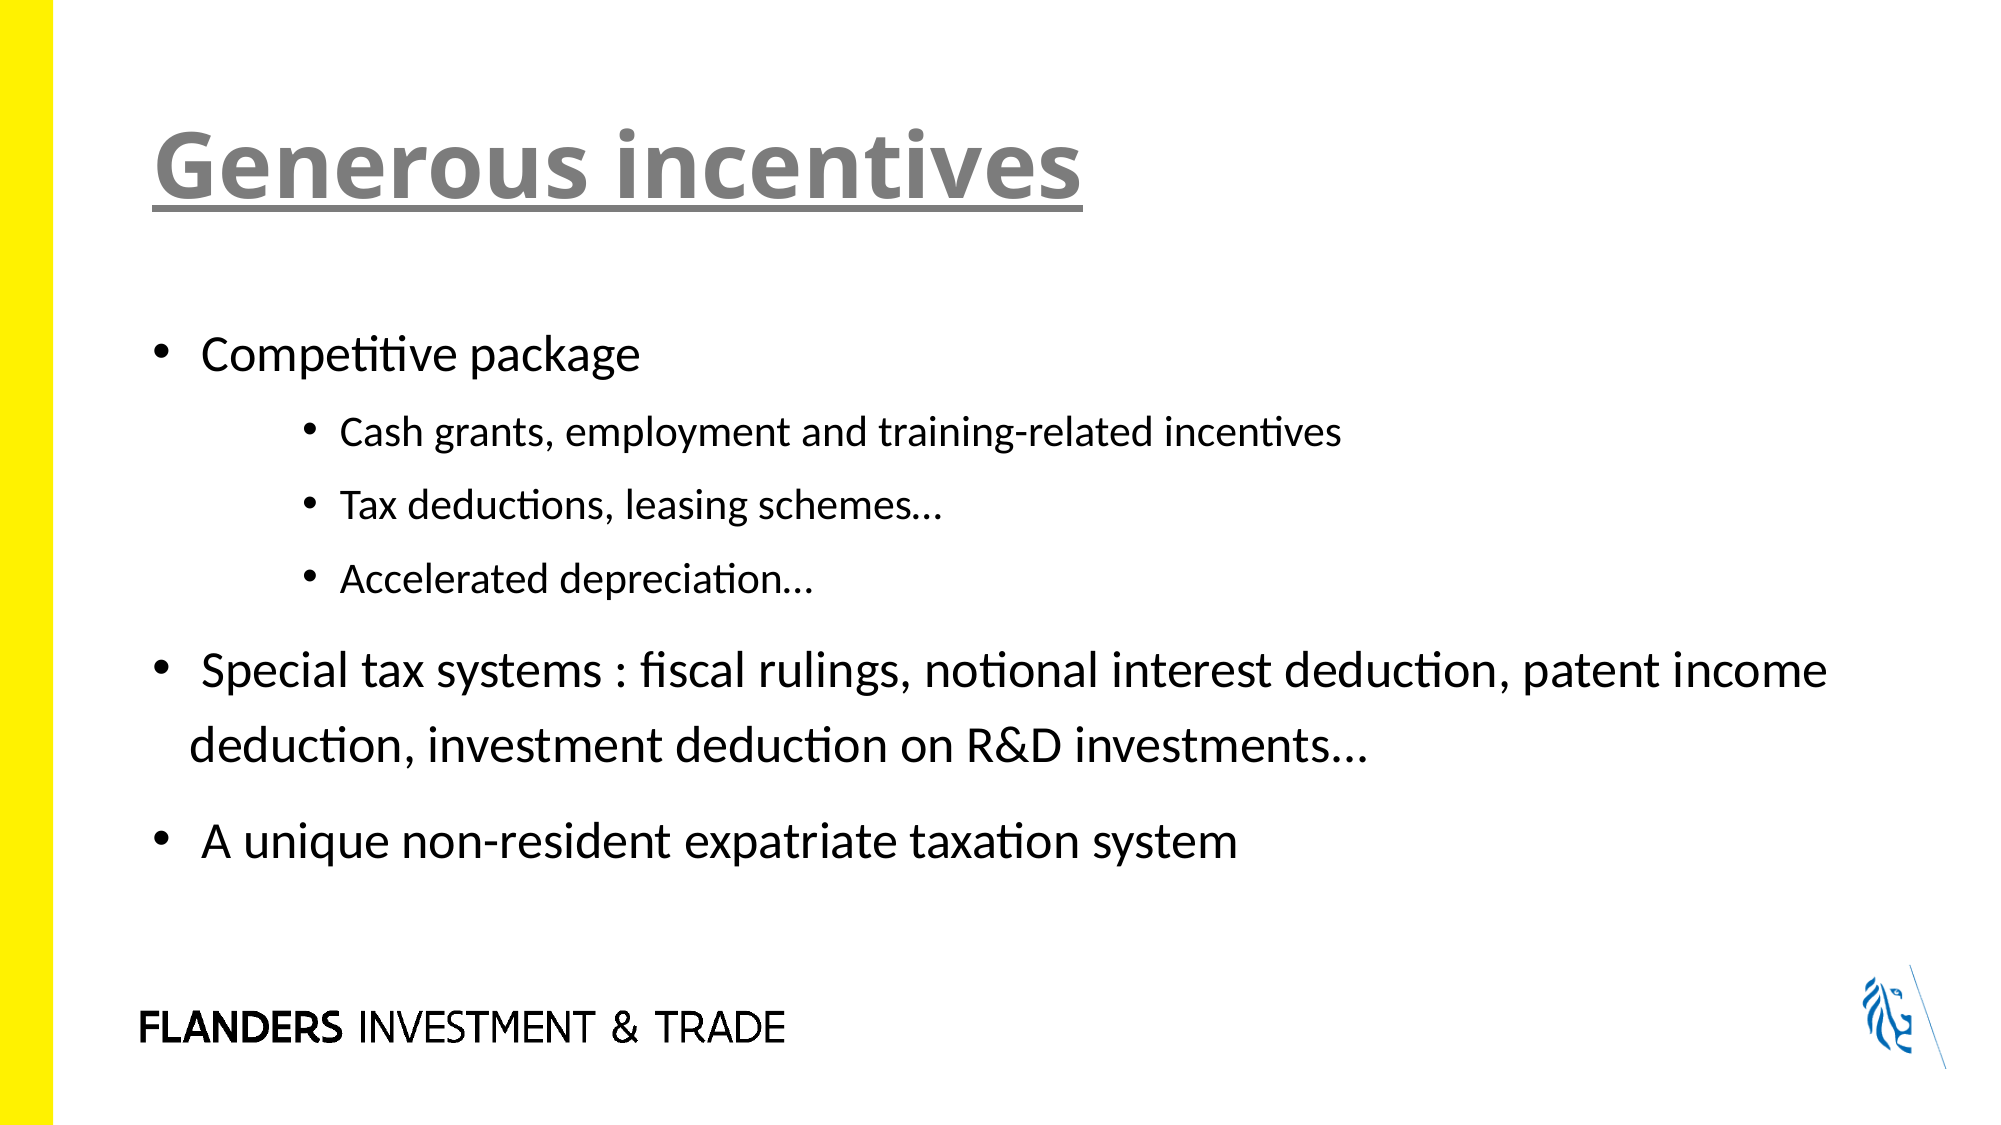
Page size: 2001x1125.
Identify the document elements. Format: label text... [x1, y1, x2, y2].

picture [137, 1002, 785, 1056]
picture [1862, 964, 1947, 1069]
list Competitive package Cash grants, employment and training-related incentives Tax deductions, leasing schemes… Accelerated depreciation… Special tax systems : fiscal rulings, notional interest deduction, patent income deduction, investment deduction on R&D investments... A unique non-resident expatriate taxation system [137, 299, 1863, 990]
title Generous incentives [137, 59, 1863, 278]
